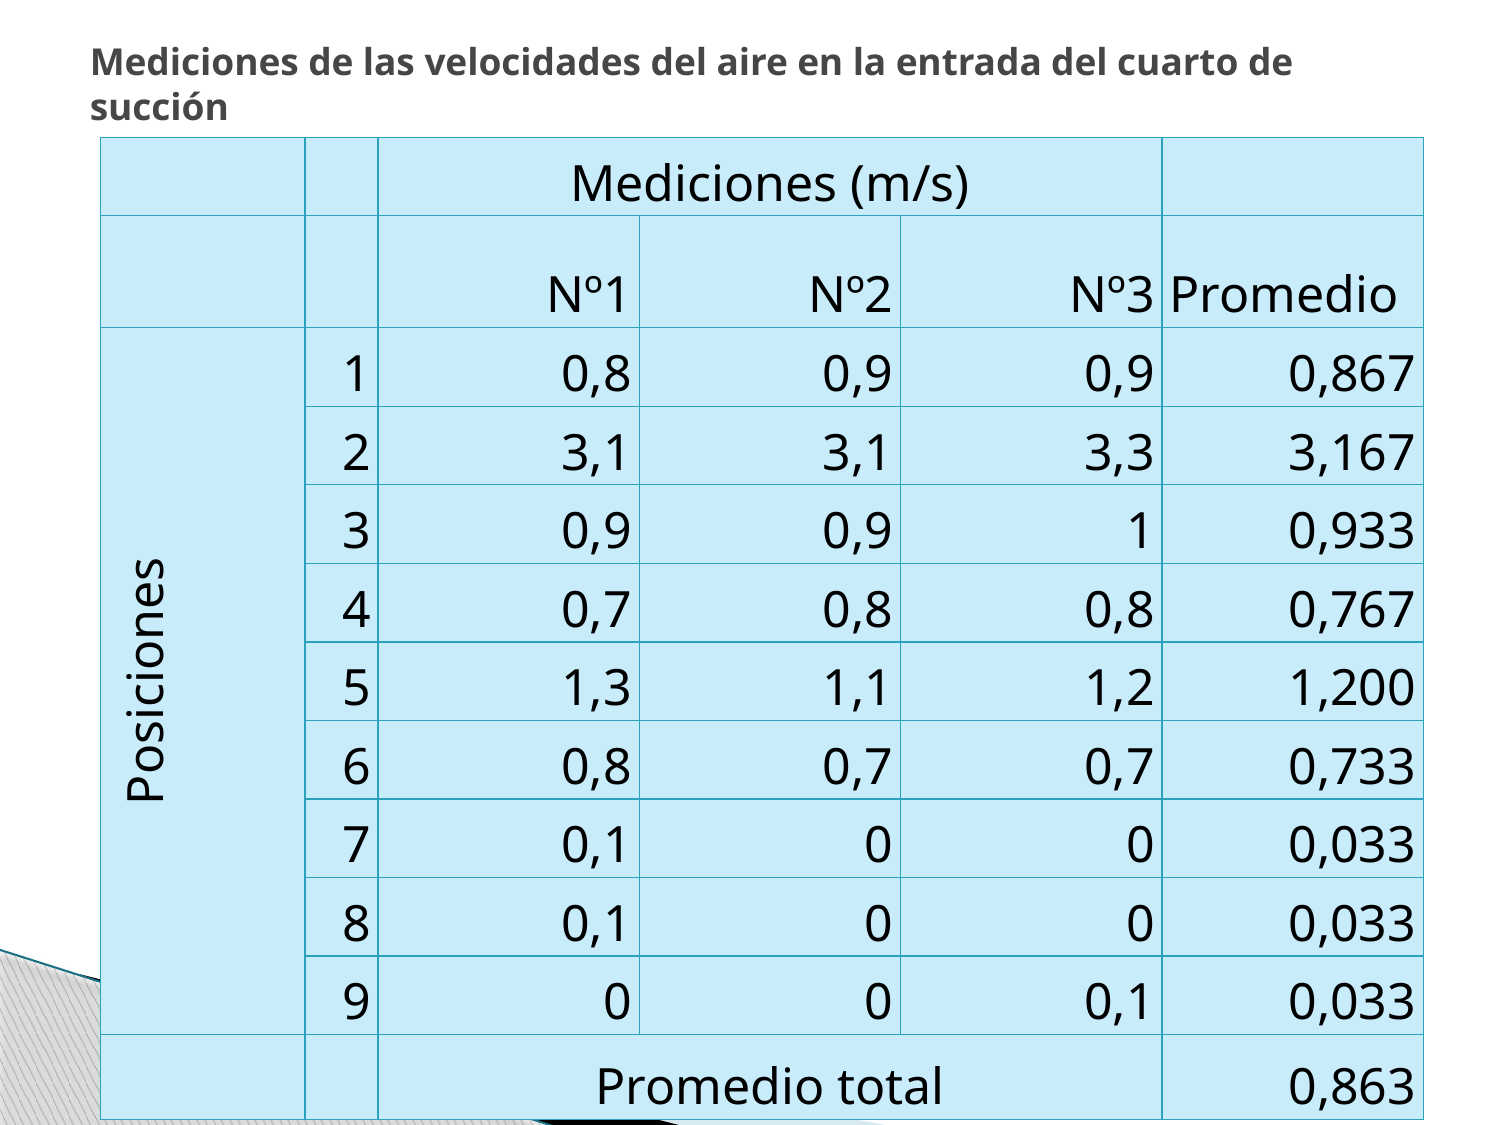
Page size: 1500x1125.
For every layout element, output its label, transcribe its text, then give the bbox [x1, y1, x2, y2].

table_cell Posiciones [101, 328, 304, 1034]
table_cell 0,033 [1163, 878, 1423, 955]
table_header [1163, 138, 1423, 215]
table_cell 0,7 [640, 721, 900, 798]
table_cell 0,863 [1163, 1035, 1423, 1119]
table_cell 0,1 [901, 957, 1161, 1034]
table_cell Nº3 [901, 216, 1161, 327]
table_cell Nº2 [640, 216, 900, 327]
table_cell 0,8 [379, 328, 639, 406]
table_cell 0 [379, 957, 639, 1034]
table_cell 7 [306, 800, 377, 877]
table_cell 0,1 [379, 800, 639, 877]
table_cell [306, 216, 377, 327]
table_cell 0,8 [640, 564, 900, 641]
table_cell Promedio total [379, 1035, 1161, 1119]
table_cell 1,3 [379, 643, 639, 720]
table_cell 0,033 [1163, 957, 1423, 1034]
table_cell 9 [306, 957, 377, 1034]
table_header [101, 138, 304, 215]
table_cell 1 [901, 485, 1161, 563]
table_cell 0,767 [1163, 564, 1423, 641]
table_cell 0 [901, 878, 1161, 955]
table_cell Nº1 [379, 216, 639, 327]
table_cell 3,167 [1163, 407, 1423, 484]
table_cell 0,1 [379, 878, 639, 955]
table_cell 0,033 [1163, 800, 1423, 877]
table_cell 0,9 [640, 485, 900, 563]
table_header Mediciones (m/s) [379, 138, 1161, 215]
table_cell 3,1 [640, 407, 900, 484]
table_cell 1,2 [901, 643, 1161, 720]
table_cell 0,7 [901, 721, 1161, 798]
table_header [306, 138, 377, 215]
table_cell 2 [306, 407, 377, 484]
title Mediciones de las velocidades del aire en la entrada del cuarto de succión [75, 30, 1425, 219]
table_cell 1 [306, 328, 377, 406]
table_cell 0 [640, 957, 900, 1034]
table_cell 3,1 [379, 407, 639, 484]
table_cell [306, 1035, 377, 1119]
table_cell [101, 1035, 304, 1119]
table_cell 0,9 [379, 485, 639, 563]
table_cell 1,1 [640, 643, 900, 720]
table_cell 0,933 [1163, 485, 1423, 563]
table_cell 8 [306, 878, 377, 955]
table_cell 3 [306, 485, 377, 563]
table_cell 0 [640, 878, 900, 955]
table_cell 6 [306, 721, 377, 798]
table_cell 0 [640, 800, 900, 877]
table_cell 0 [901, 800, 1161, 877]
table_cell 0,7 [379, 564, 639, 641]
table_cell 5 [306, 643, 377, 720]
table_cell 0,733 [1163, 721, 1423, 798]
table_cell Promedio [1163, 216, 1423, 327]
table_cell 0,8 [901, 564, 1161, 641]
table_cell 0,9 [640, 328, 900, 406]
table_cell [101, 216, 304, 327]
table_cell 0,8 [379, 721, 639, 798]
table_cell 3,3 [901, 407, 1161, 484]
table_cell 0,867 [1163, 328, 1423, 406]
table_cell 1,200 [1163, 643, 1423, 720]
table_cell 4 [306, 564, 377, 641]
table_cell 0,9 [901, 328, 1161, 406]
